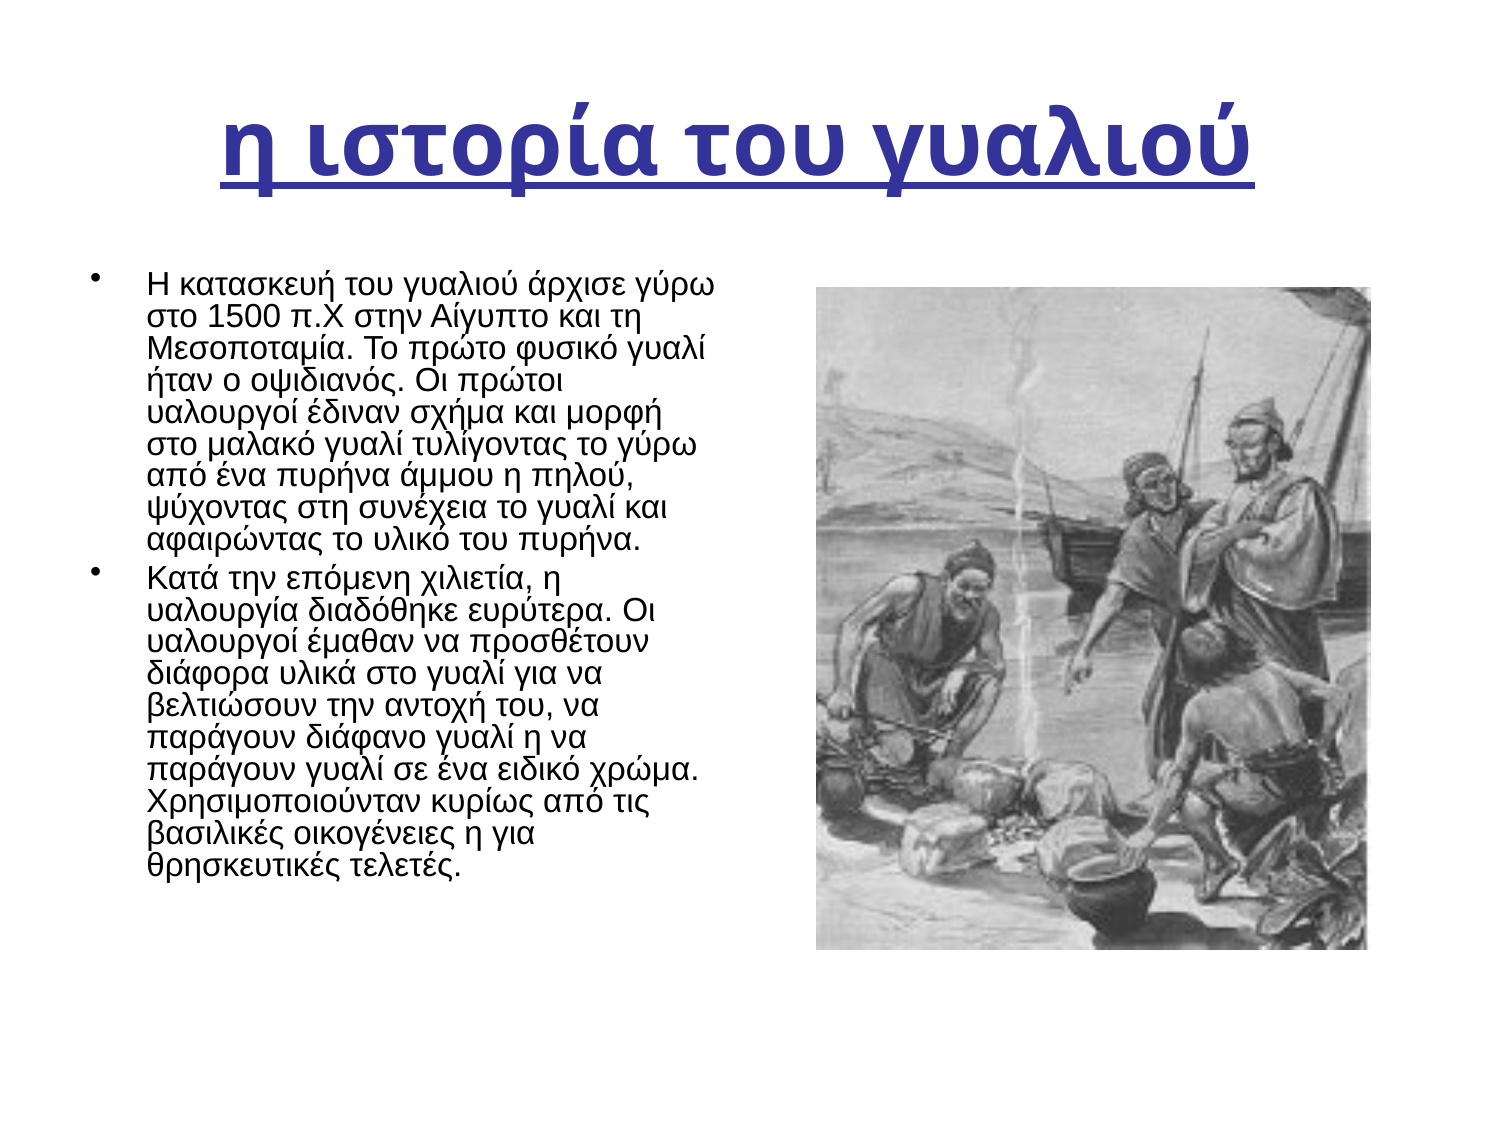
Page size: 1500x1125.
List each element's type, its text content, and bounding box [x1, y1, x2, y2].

picture [815, 287, 1372, 951]
list Η κατασκευή του γυαλιού άρχισε γύρω στο 1500 π.Χ στην Αίγυπτο και τη Μεσοποταμία. Το πρώτο φυσικό γυαλί ήταν ο οψιδιανός. Οι πρώτοι υαλουργοί έδιναν σχήμα και μορφή στο μαλακό γυαλί τυλίγοντας το γύρω από ένα πυρήνα άμμου η πηλού, ψύχοντας στη συνέχεια το γυαλί και αφαιρώντας το υλικό του πυρήνα. Κατά την επόμενη χιλιετία, η υαλουργία διαδόθηκε ευρύτερα. Οι υαλουργοί έμαθαν να προσθέτουν διάφορα υλικά στο γυαλί για να βελτιώσουν την αντοχή του, να παράγουν διάφανο γυαλί η να παράγουν γυαλί σε ένα ειδικό χρώμα. Χρησιμοποιούνταν κυρίως από τις βασιλικές οικογένειες η για θρησκευτικές τελετές. [74, 262, 738, 1006]
title η ιστορία του γυαλιού [74, 44, 1426, 233]
